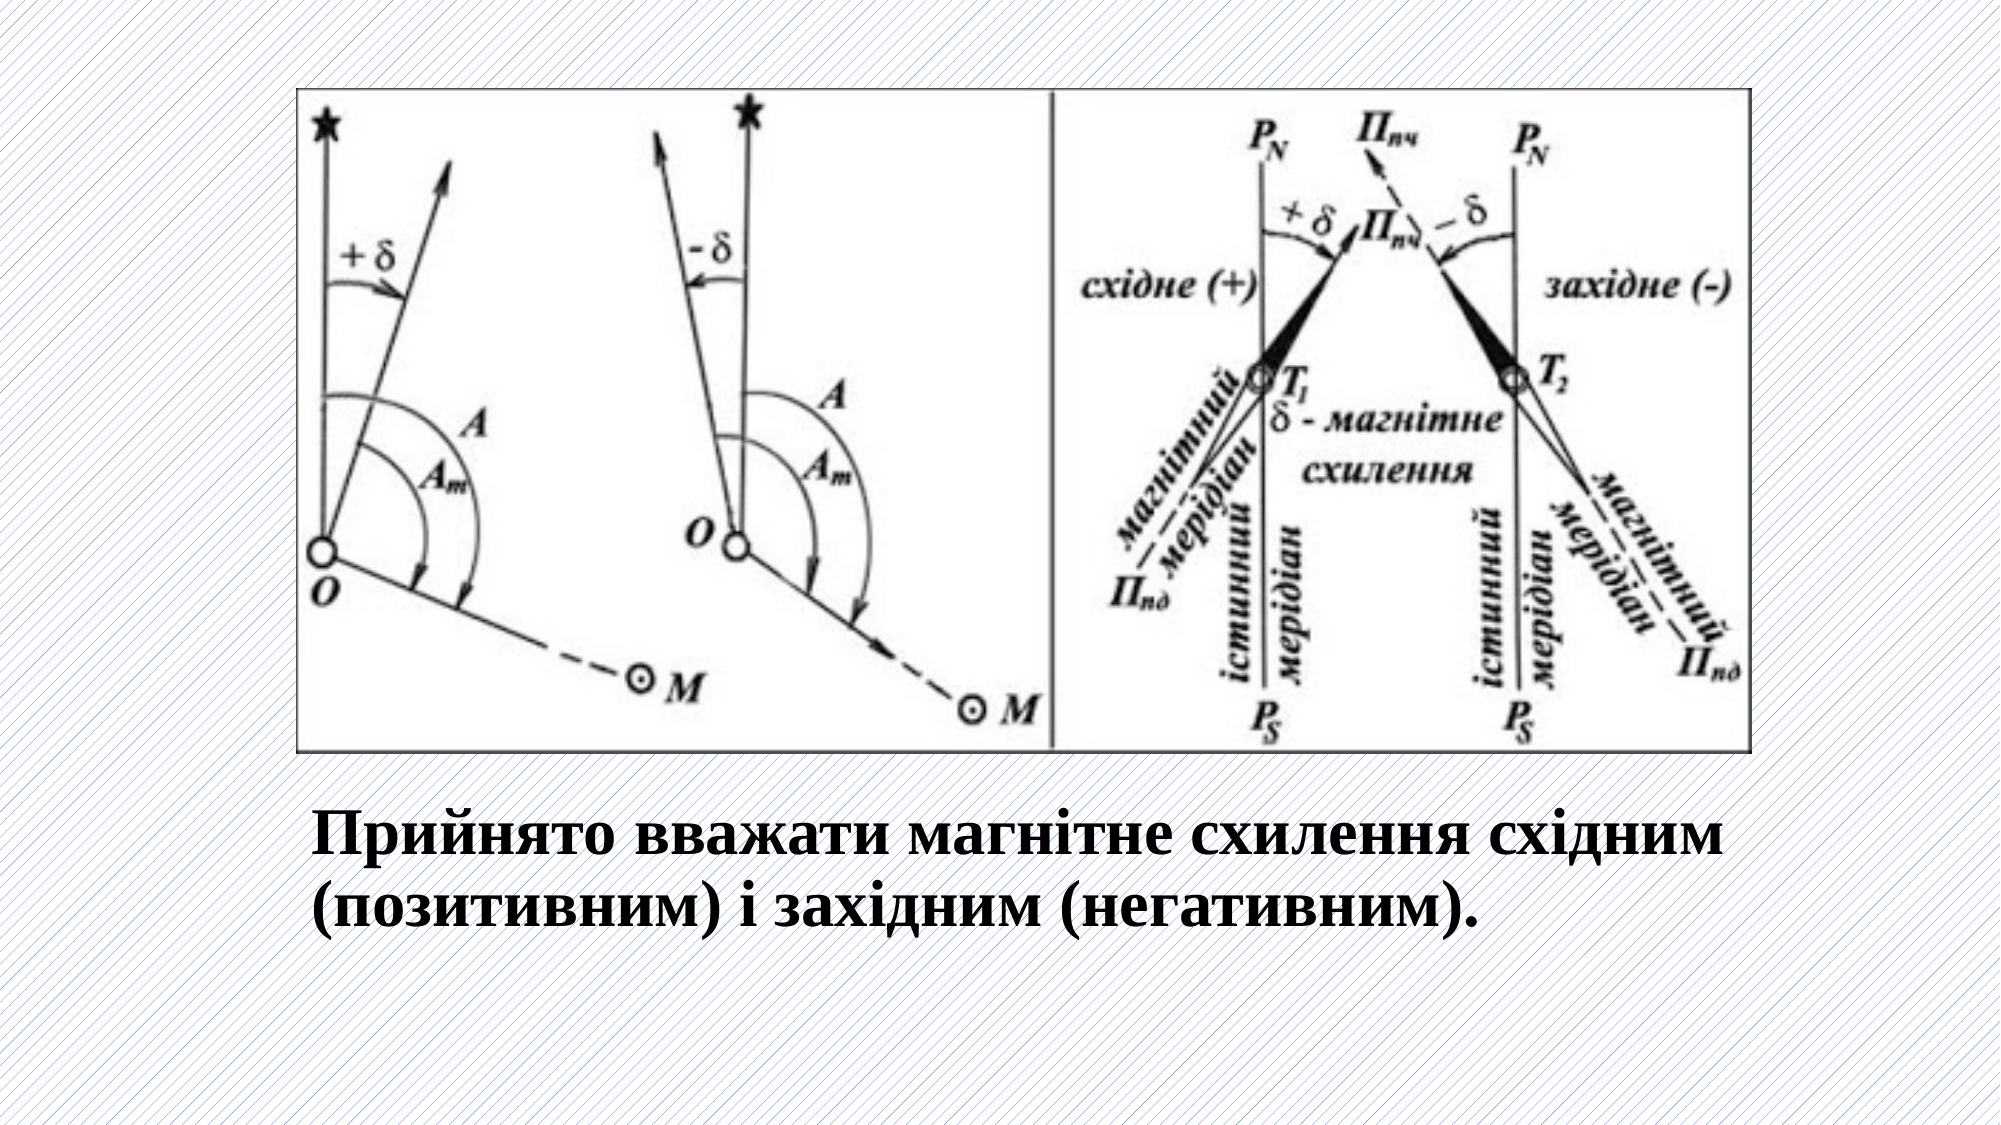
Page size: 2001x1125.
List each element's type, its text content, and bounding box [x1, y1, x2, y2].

picture [296, 88, 1752, 754]
list Прийнято вважати магнітне схилення східним (позитивним) і західним (негативним). [296, 789, 1752, 1014]
